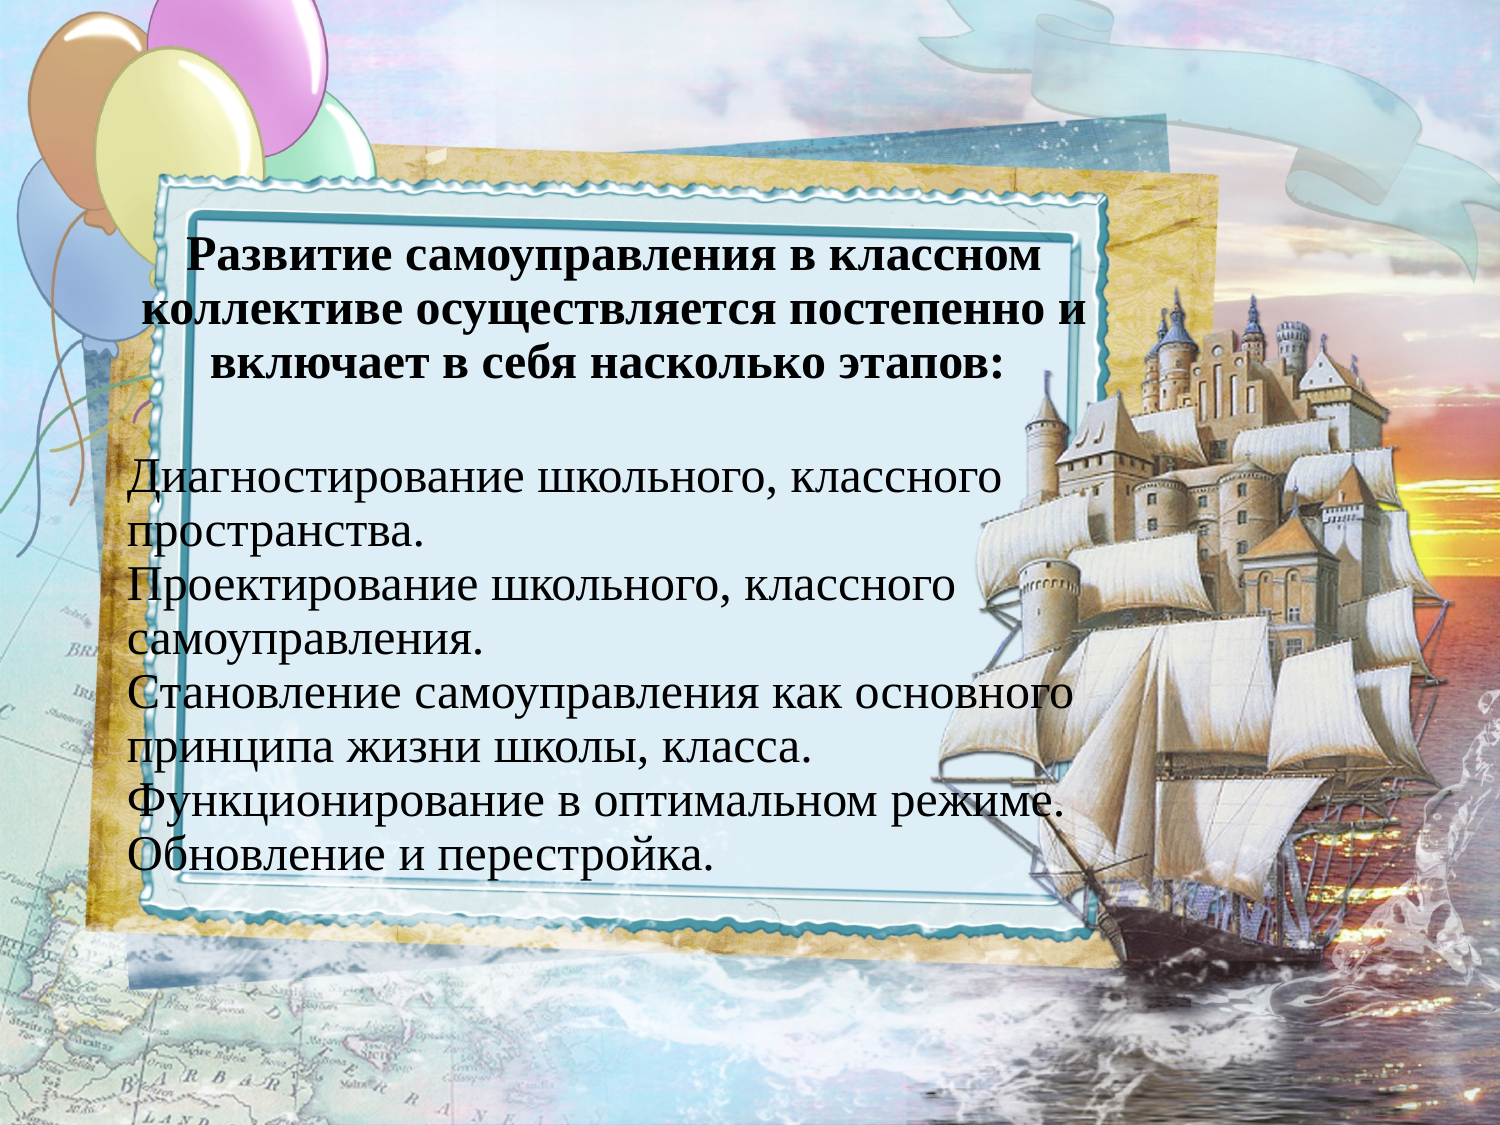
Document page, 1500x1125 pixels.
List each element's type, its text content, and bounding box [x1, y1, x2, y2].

picture [0, 0, 1500, 1125]
text_box Развитие самоуправления в классном коллективе осуществляется постепенно и включает в себя насколько этапов: Диагностирование школьного, классного пространства. Проектирование школьного, классного самоуправления. Становление самоуправления как основного принципа жизни школы, класса. Функционирование в оптимальном режиме. Обновление и перестройка. [112, 219, 1117, 889]
